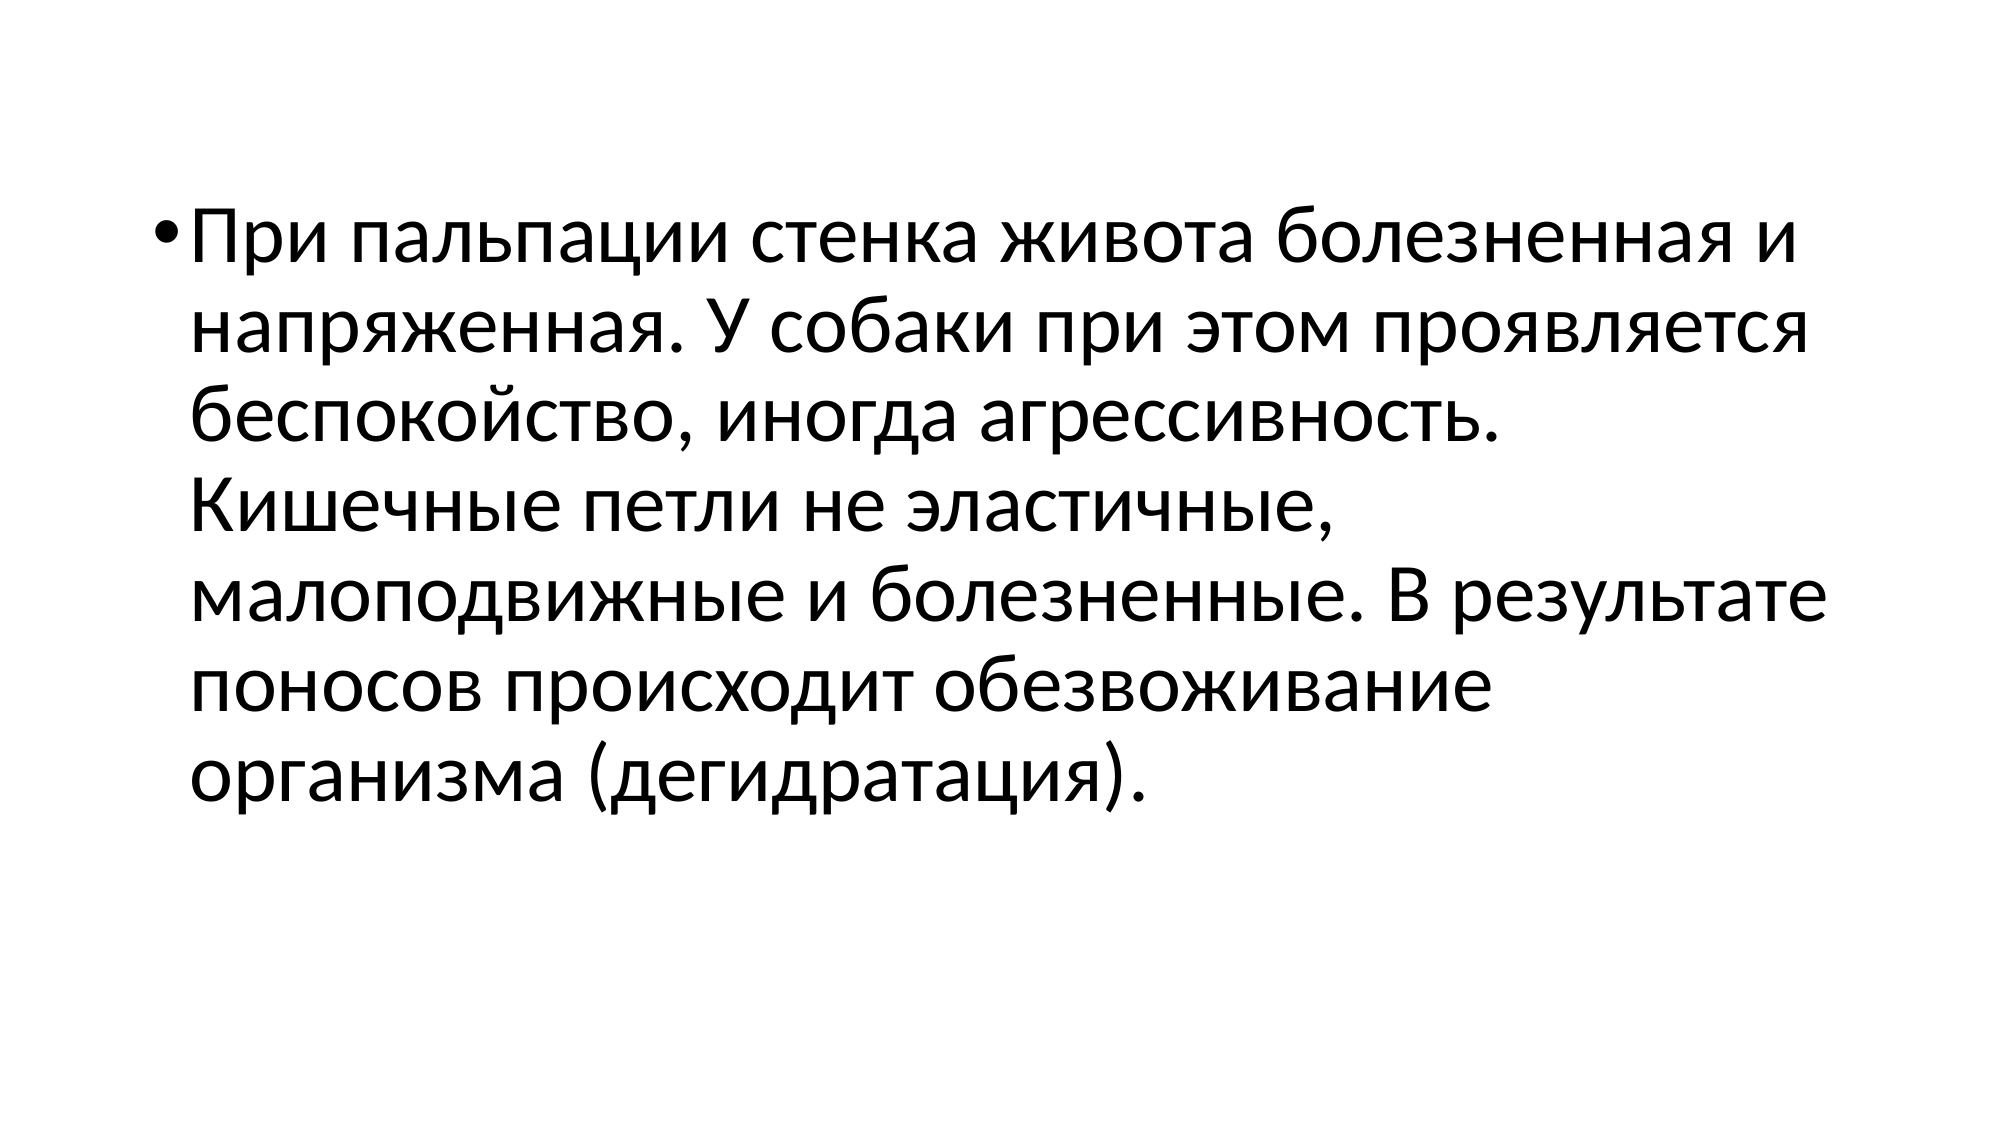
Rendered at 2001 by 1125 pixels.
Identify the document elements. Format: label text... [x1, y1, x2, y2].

list При пальпации стенка живота болезненная и напряженная. У собаки при этом проявляется беспокойство, иногда агрессивность. Кишечные петли не эластичные, малоподвижные и болезненные. В результате поносов происходит обезвоживание организма (дегидратация). [137, 182, 1863, 1014]
